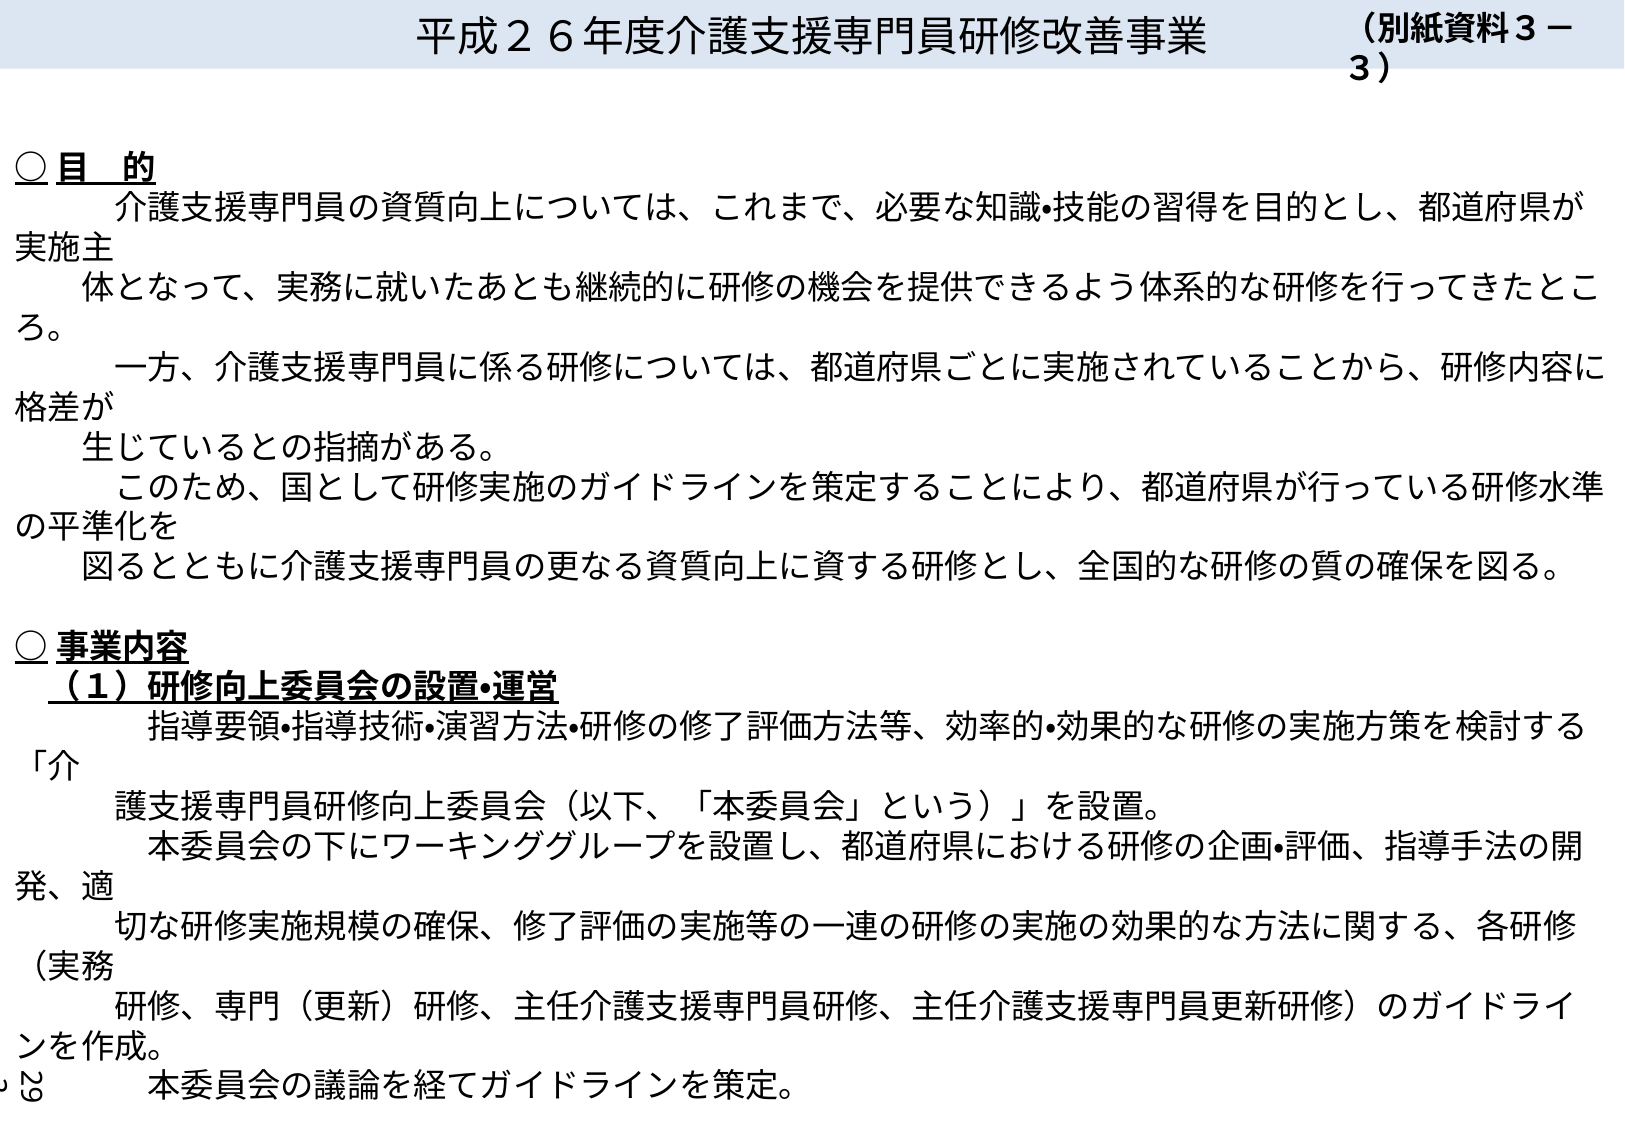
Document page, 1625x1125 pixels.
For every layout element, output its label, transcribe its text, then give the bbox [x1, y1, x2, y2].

text_box 平成２６年度介護支援専門員研修改善事業 [0, 0, 1329, 69]
text_box ○目 的 介護支援専門員の資質向上については、これまで、必要な知識・技能の習得を目的とし、都道府県が実施主 体となって、実務に就いたあとも継続的に研修の機会を提供できるよう体系的な研修を行ってきたところ。 一方、介護支援専門員に係る研修については、都道府県ごとに実施されていることから、研修内容に格差が 生じているとの指摘がある。 このため、国として研修実施のガイドラインを策定することにより、都道府県が行っている研修水準の平準化を 図るとともに介護支援専門員の更なる資質向上に資する研修とし、全国的な研修の質の確保を図る。 ○事業内容 （１）研修向上委員会の設置・運営 指導要領・指導技術・演習方法・研修の修了評価方法等、効率的・効果的な研修の実施方策を検討する「介 護支援専門員研修向上委員会（以下、「本委員会」という）」を設置。 本委員会の下にワーキンググループを設置し、都道府県における研修の企画・評価、指導手法の開発、適 切な研修実施規模の確保、修了評価の実施等の一連の研修の実施の効果的な方法に関する、各研修（実務 研修、専門（更新）研修、主任介護支援専門員研修、主任介護支援専門員更新研修）のガイドラインを作成。 本委員会の議論を経てガイドラインを策定。 （２）指導者養成研修の実施 策定されたガイドラインに基づき、各研修の位置付けや修了時の到達目標、各科目の考え方、ＯＪＴへの繫 がりなど、研修全体のコンセプトとあわせて指導技術を学ぶ場として、各都道府県の研修講師及び都道府県 研修実施担当職員を対象に指導者養成研修を実施。 （３）事例集の作成 自立支援に資するケアマネジメントを推進するため、自立支援に向けて不足している視点と必要な視点を明 らかにするための、ケアプランの改善前後の事例集を作成。 [0, 69, 1625, 1125]
text_box 293 [0, 1046, 39, 1125]
text_box （別紙資料３－３） [1329, 0, 1625, 95]
